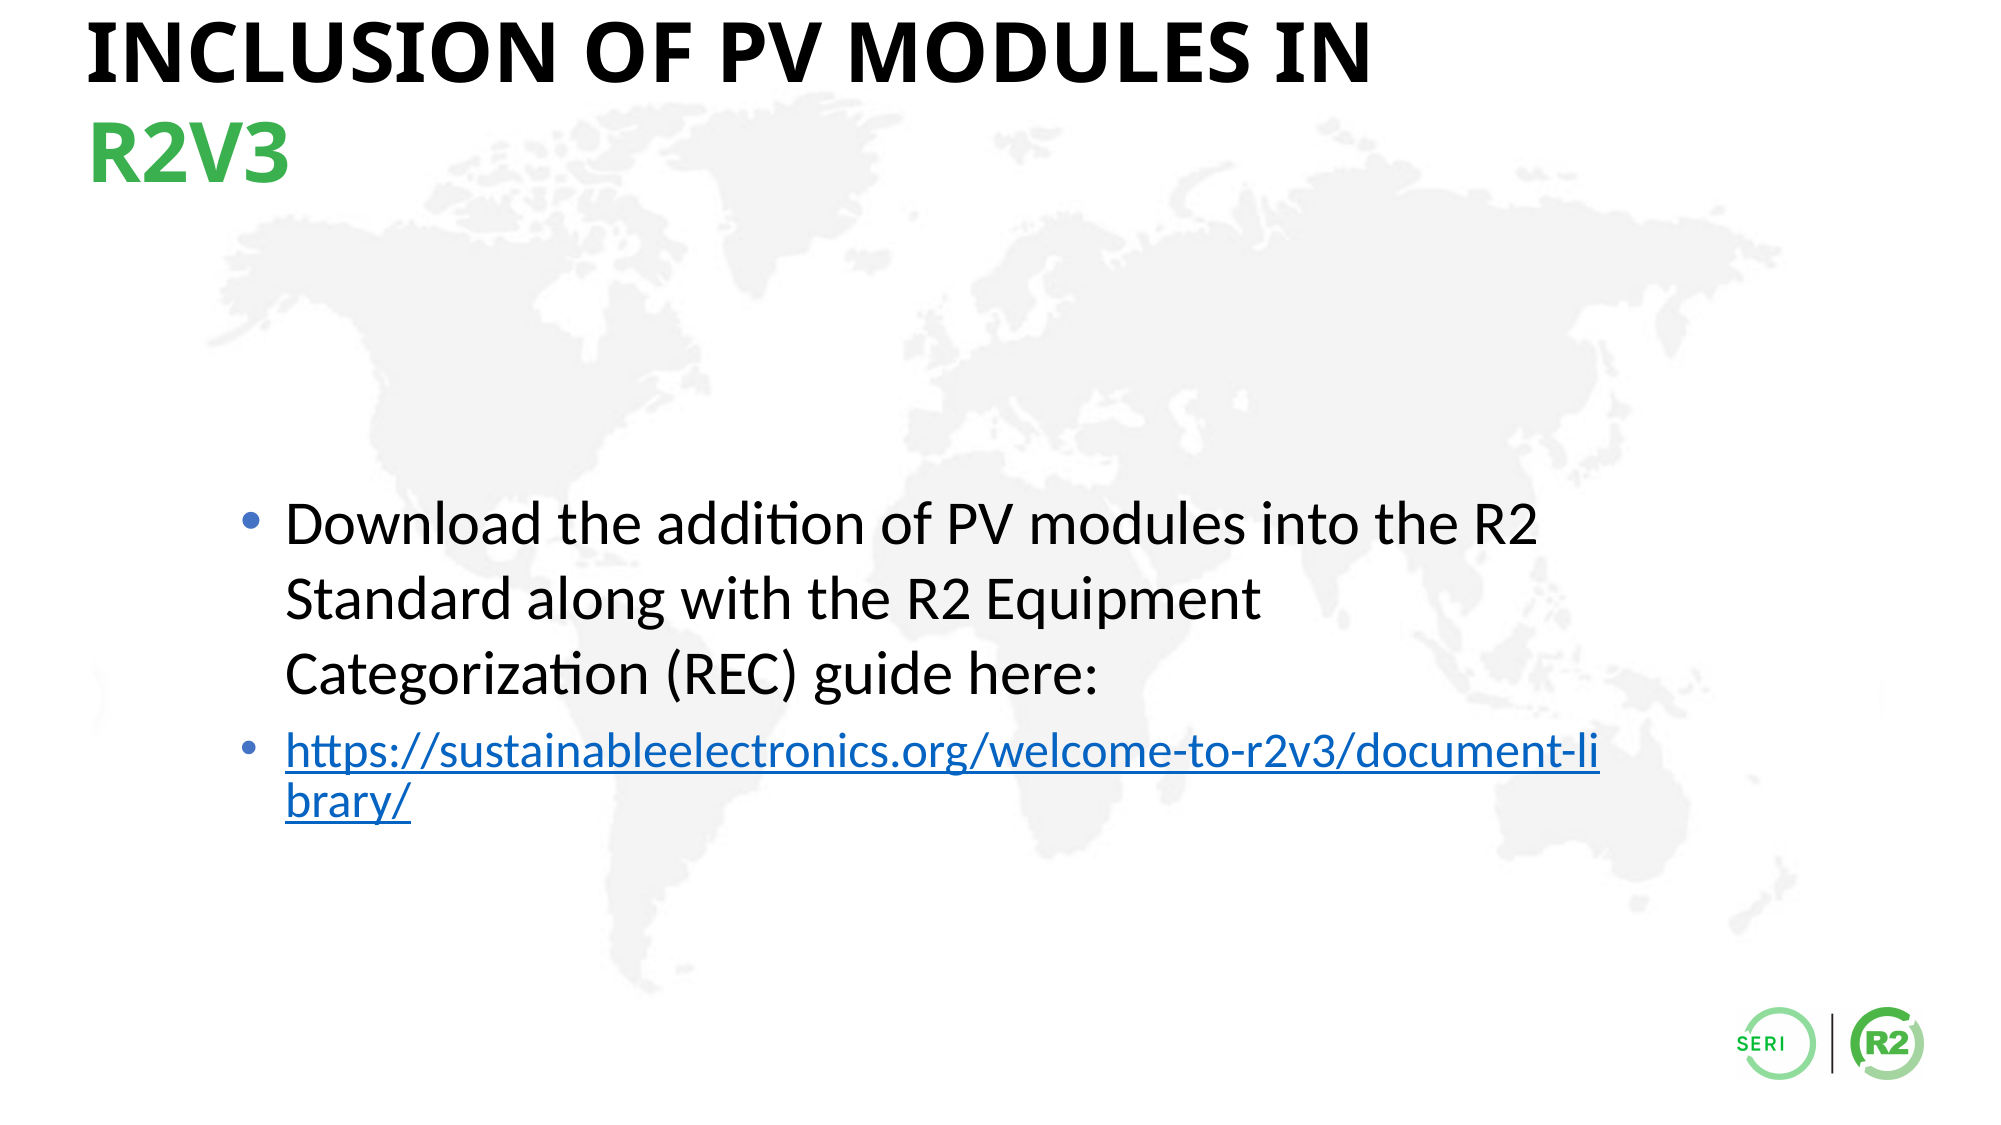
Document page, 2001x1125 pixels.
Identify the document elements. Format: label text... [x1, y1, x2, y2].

picture [1737, 1007, 1924, 1080]
text_box Download the addition of PV modules into the R2 Standard along with the R2 Equipment Categorization (REC) guide here: https://sustainableelectronics.org/welcome-to-r2v3/document-library/ [225, 336, 1631, 924]
text_box INCLUSION OF PV MODULES IN R2V3 [71, 106, 1510, 207]
